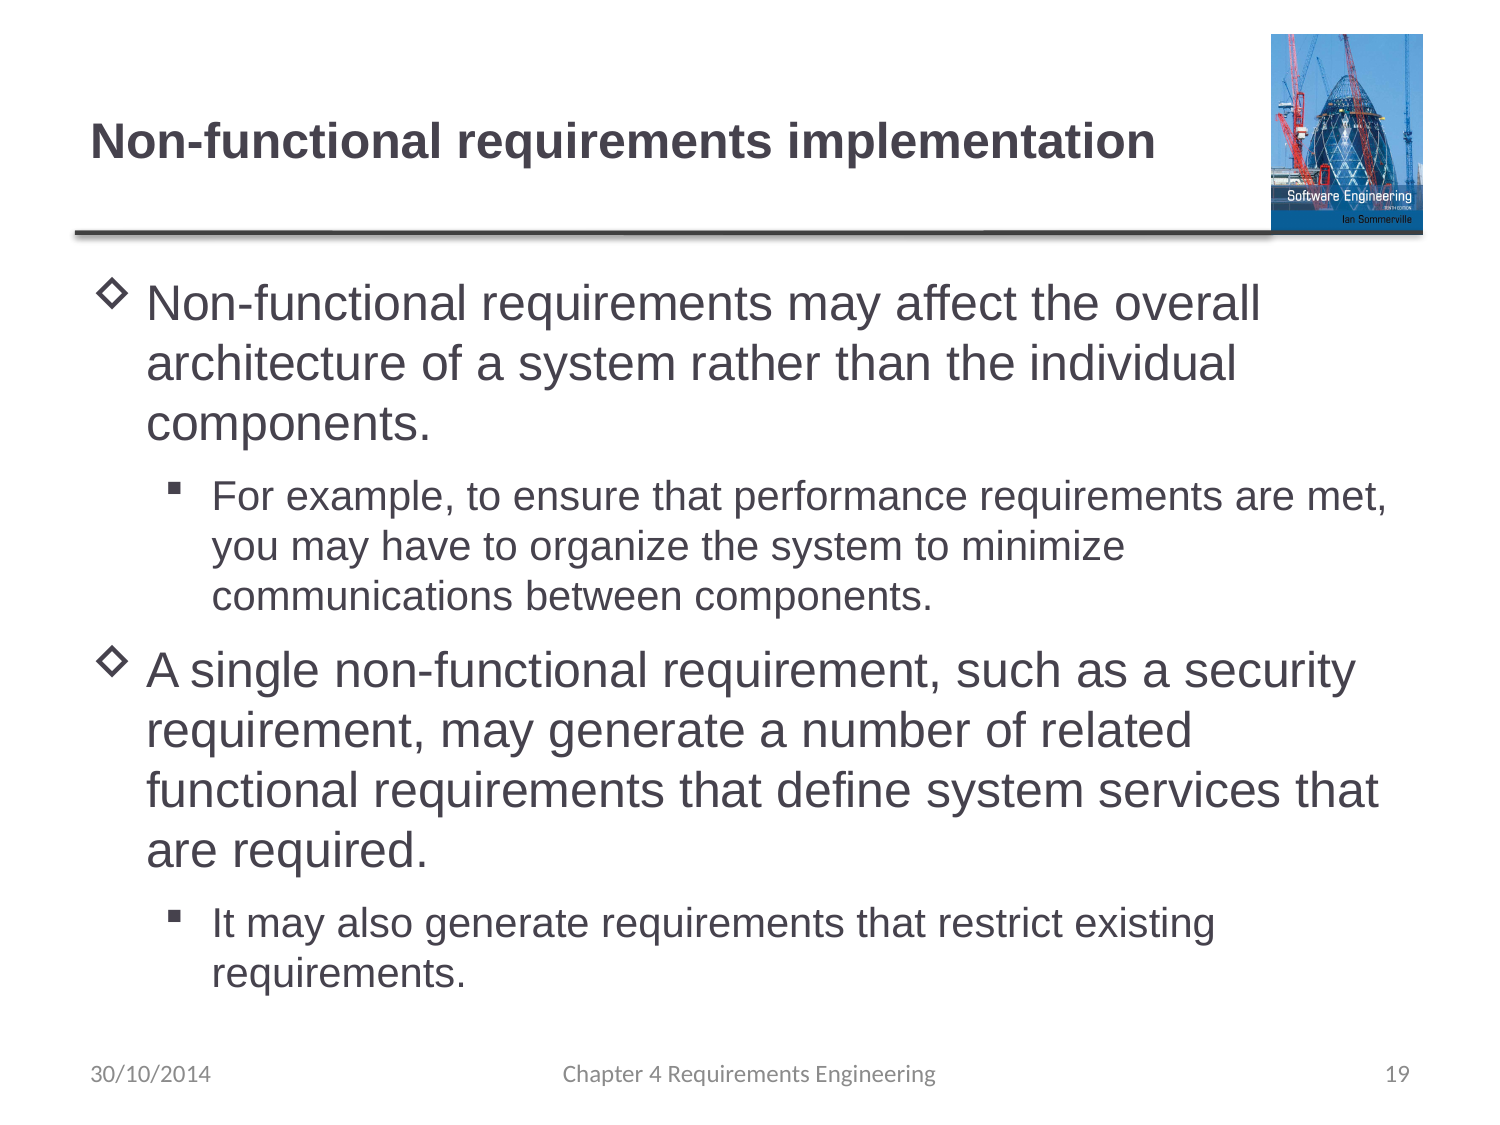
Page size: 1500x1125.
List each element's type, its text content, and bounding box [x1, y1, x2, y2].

footer Chapter 4 Requirements Engineering [512, 1042, 988, 1103]
slide_number 19 [1074, 1042, 1425, 1103]
list Non-functional requirements may affect the overall architecture of a system rather than the individual components. For example, to ensure that performance requirements are met, you may have to organize the system to minimize communications between components. A single non-functional requirement, such as a security requirement, may generate a number of related functional requirements that define system services that are required. It may also generate requirements that restrict existing requirements. [75, 262, 1425, 1005]
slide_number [75, 1042, 425, 1103]
title Non-functional requirements implementation [74, 44, 1272, 233]
picture [1271, 34, 1423, 230]
